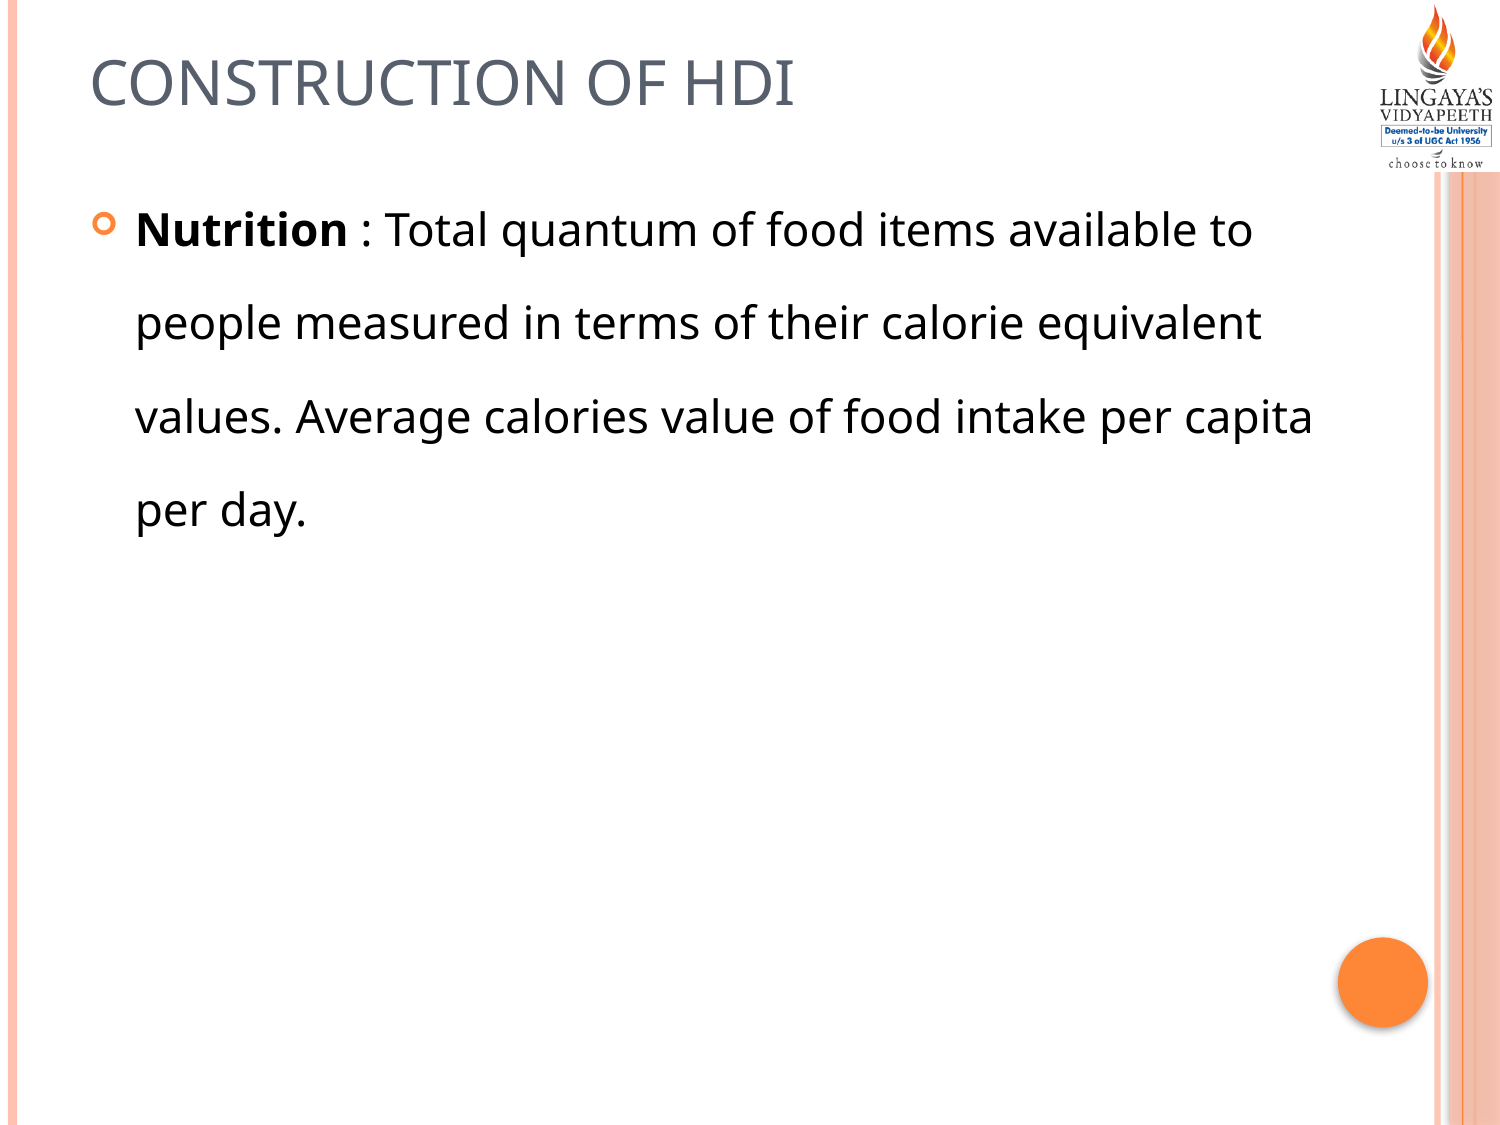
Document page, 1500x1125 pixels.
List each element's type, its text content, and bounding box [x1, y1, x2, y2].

list Nutrition : Total quantum of food items available to people measured in terms of their calorie equivalent values. Average calories value of food intake per capita per day. [75, 154, 1413, 1125]
title Construction of HDI [75, 0, 1300, 125]
picture [1370, 0, 1500, 172]
